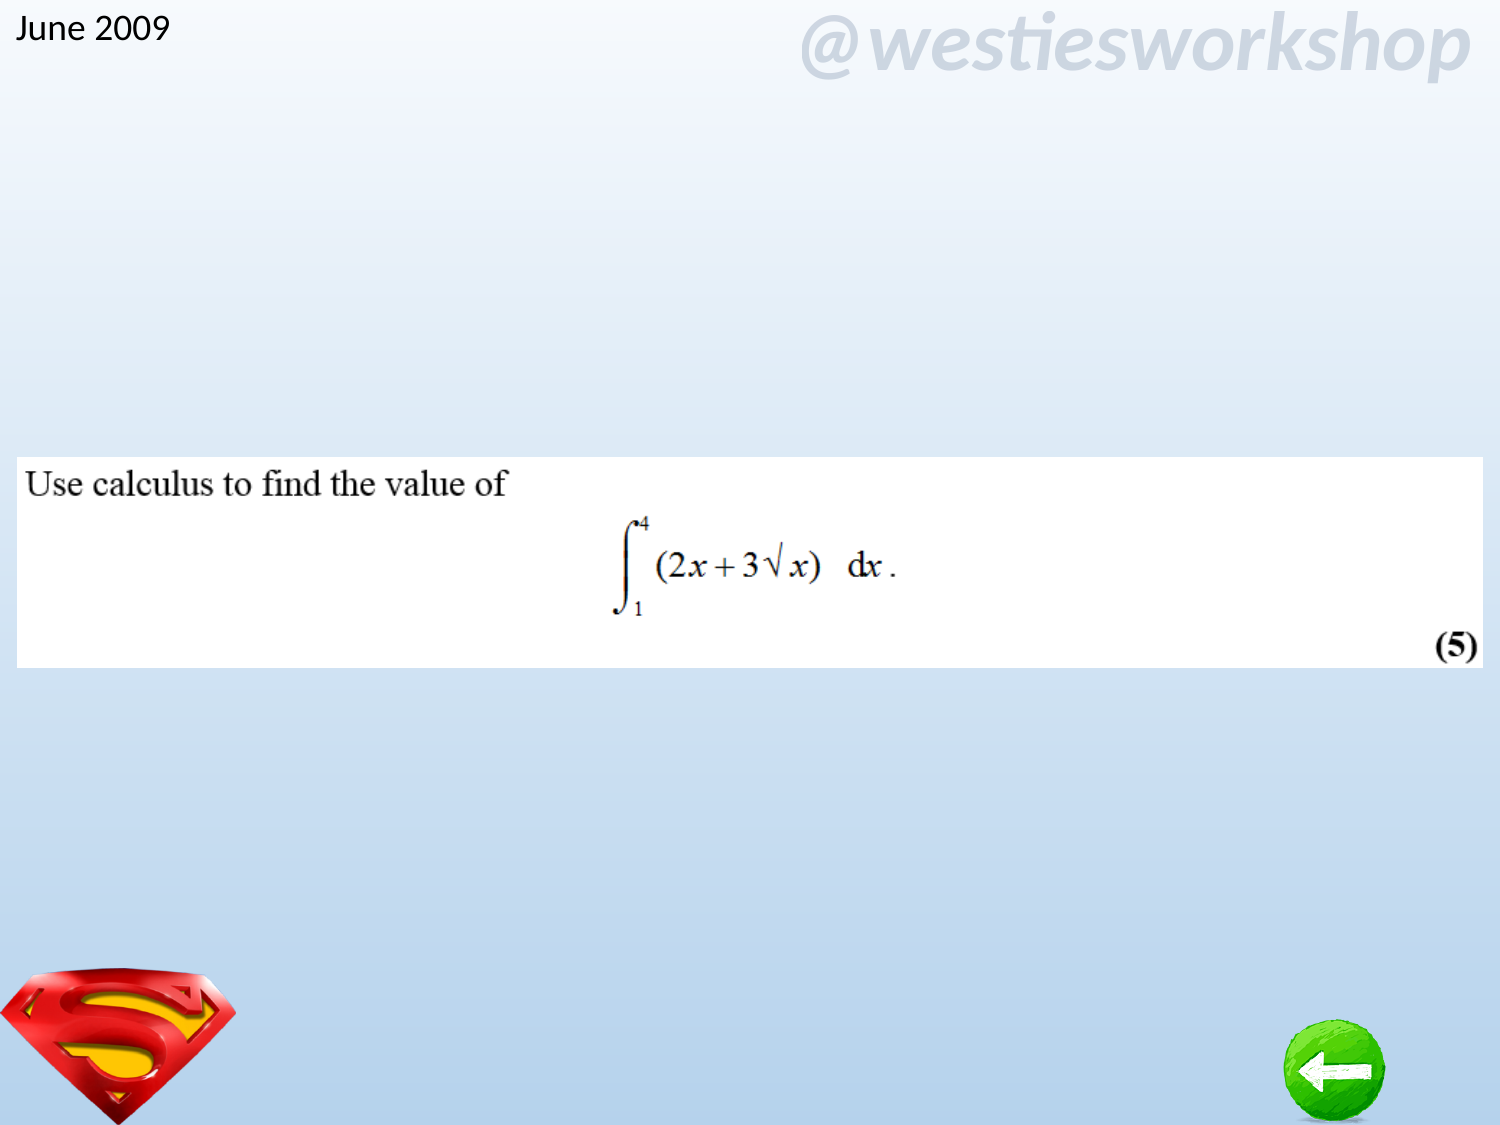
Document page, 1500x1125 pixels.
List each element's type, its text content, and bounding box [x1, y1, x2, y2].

picture [1281, 1019, 1387, 1125]
picture [17, 457, 1483, 668]
picture [0, 968, 236, 1125]
text_box June 2009 [1, 0, 186, 56]
